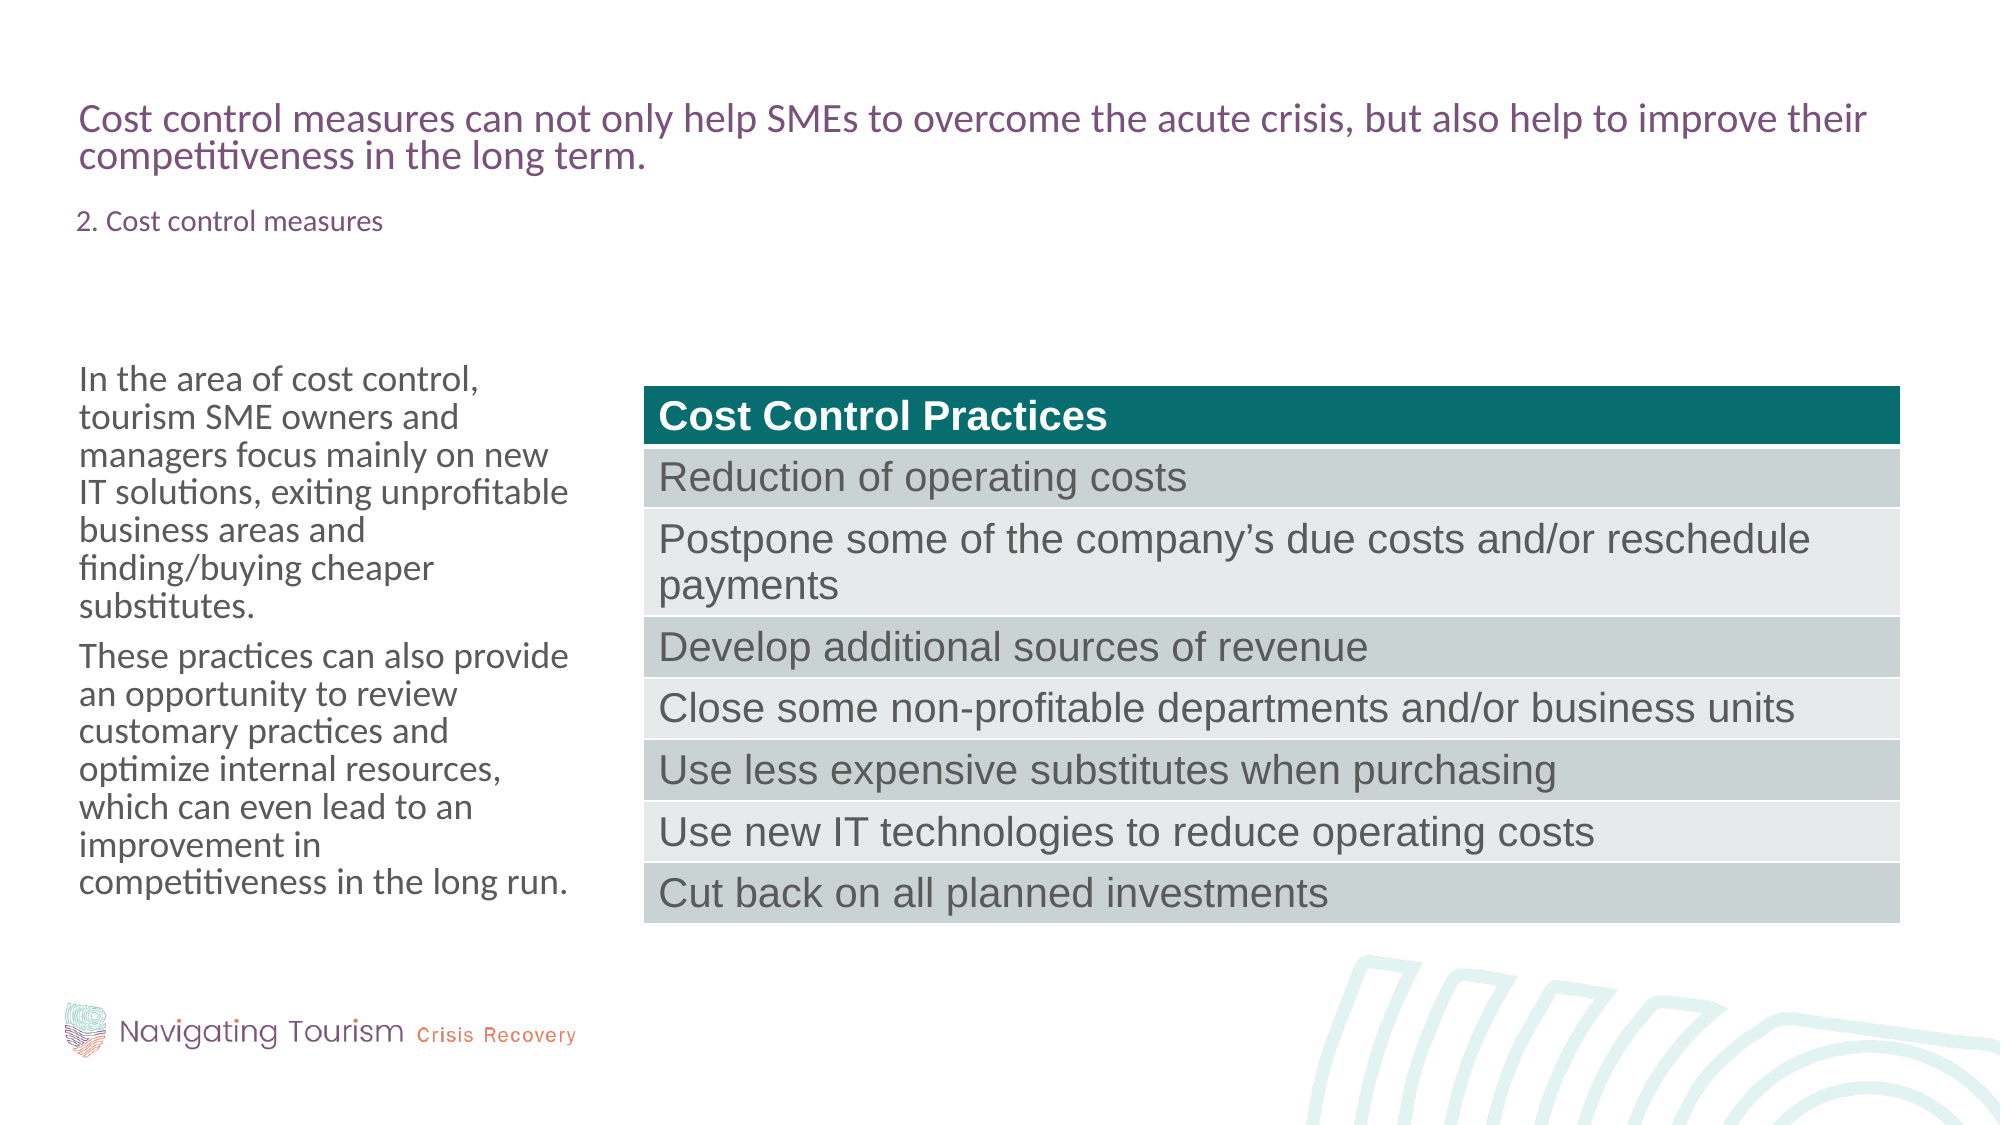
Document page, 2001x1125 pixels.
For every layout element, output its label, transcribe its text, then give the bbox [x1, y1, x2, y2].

picture [65, 1000, 111, 1061]
table_cell Close some non-profitable departments and/or business units [644, 679, 1900, 738]
list 2. Cost control measures [60, 202, 1946, 245]
table_cell Cut back on all planned investments [644, 863, 1900, 923]
table_header Cost Control Practices [644, 386, 1900, 444]
table_cell Use less expensive substitutes when purchasing [644, 740, 1900, 800]
table_cell Reduction of operating costs [644, 449, 1900, 507]
list In the area of cost control, tourism SME owners and managers focus mainly on new IT solutions, exiting unprofitable business areas and finding/buying cheaper substitutes. These practices can also provide an opportunity to review customary practices and optimize internal resources, which can even lead to an improvement in competitiveness in the long run. [63, 268, 588, 1000]
table_cell Use new IT technologies to reduce operating costs [644, 802, 1900, 861]
list Cost control measures can not only help SMEs to overcome the acute crisis, but also help to improve their competitiveness in the long term. [63, 94, 1946, 191]
table_cell Postpone some of the company’s due costs and/or reschedule payments [644, 509, 1900, 615]
picture [112, 1005, 577, 1056]
picture [1298, 955, 2000, 1125]
table_cell Develop additional sources of revenue [644, 617, 1900, 677]
